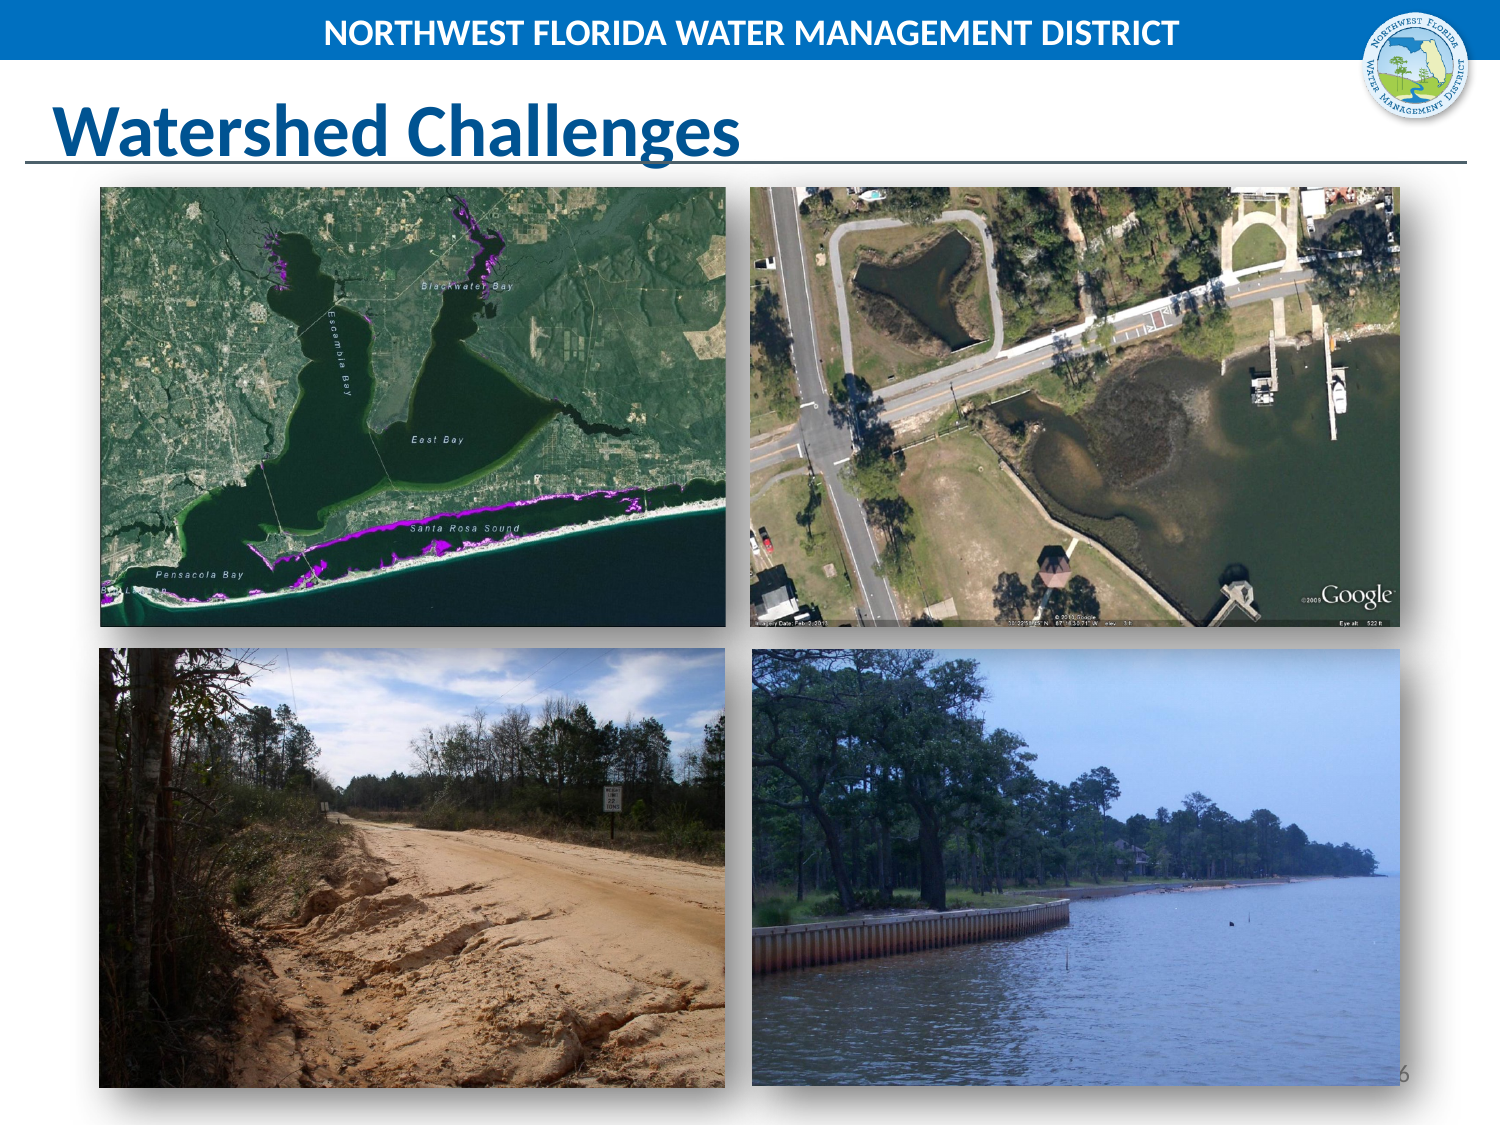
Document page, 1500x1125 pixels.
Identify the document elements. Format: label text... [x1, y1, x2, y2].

picture [750, 187, 1401, 627]
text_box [12, 74, 1468, 201]
slide_number 6 [1074, 1042, 1425, 1103]
picture [99, 187, 726, 627]
picture [99, 648, 725, 1088]
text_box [0, 0, 1500, 118]
picture [752, 649, 1401, 1087]
